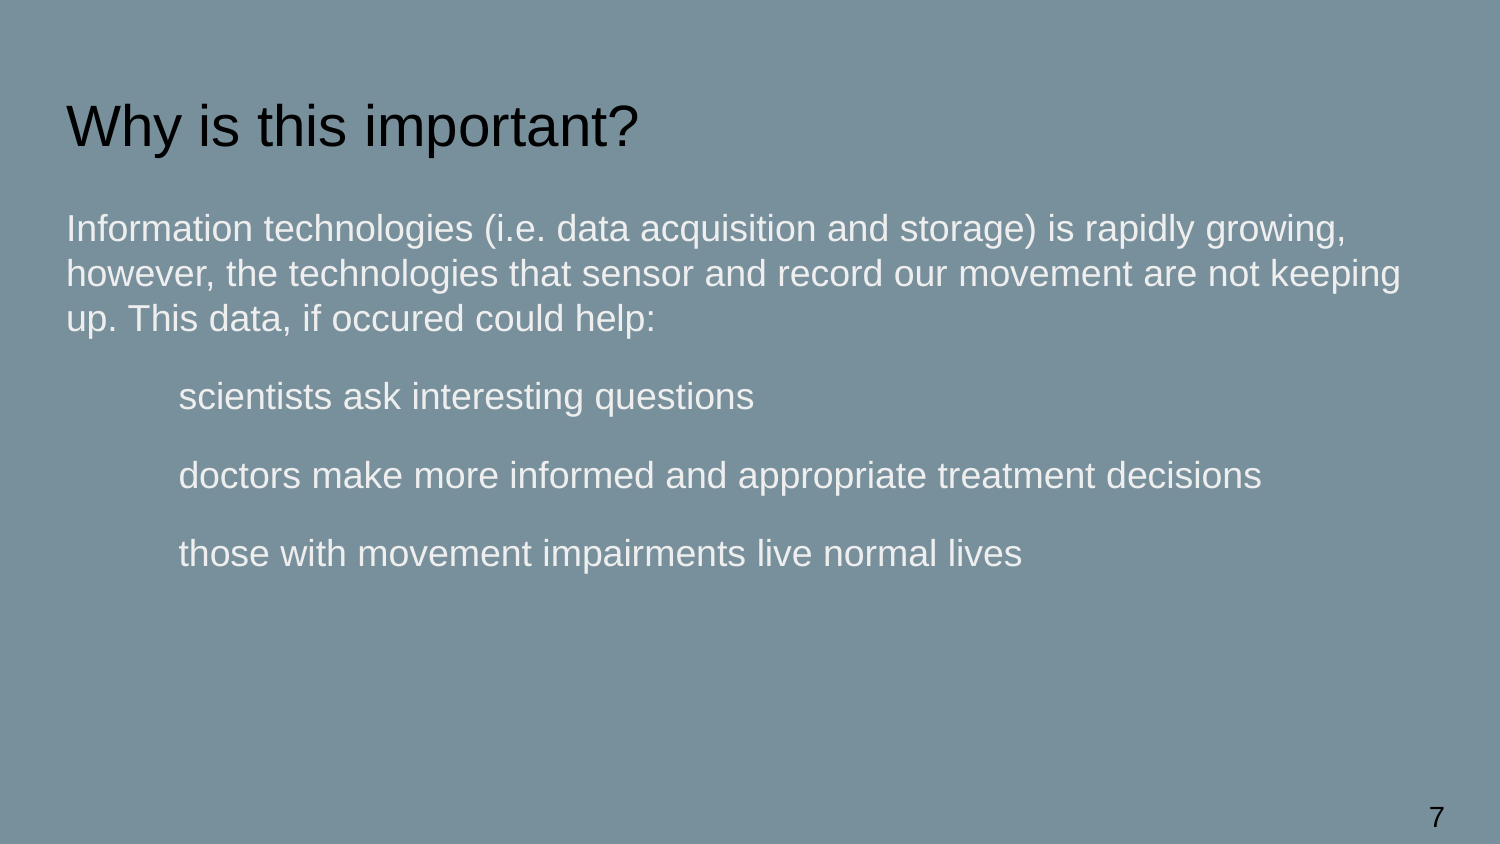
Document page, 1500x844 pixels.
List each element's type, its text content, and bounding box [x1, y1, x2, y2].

list Information technologies (i.e. data acquisition and storage) is rapidly growing, however, the technologies that sensor and record our movement are not keeping up. This data, if occured could help: scientists ask interesting questions doctors make more informed and appropriate treatment decisions those with movement impairments live normal lives [51, 189, 1449, 750]
title Why is this important? [51, 72, 1449, 167]
text_box 7 [1413, 783, 1472, 816]
